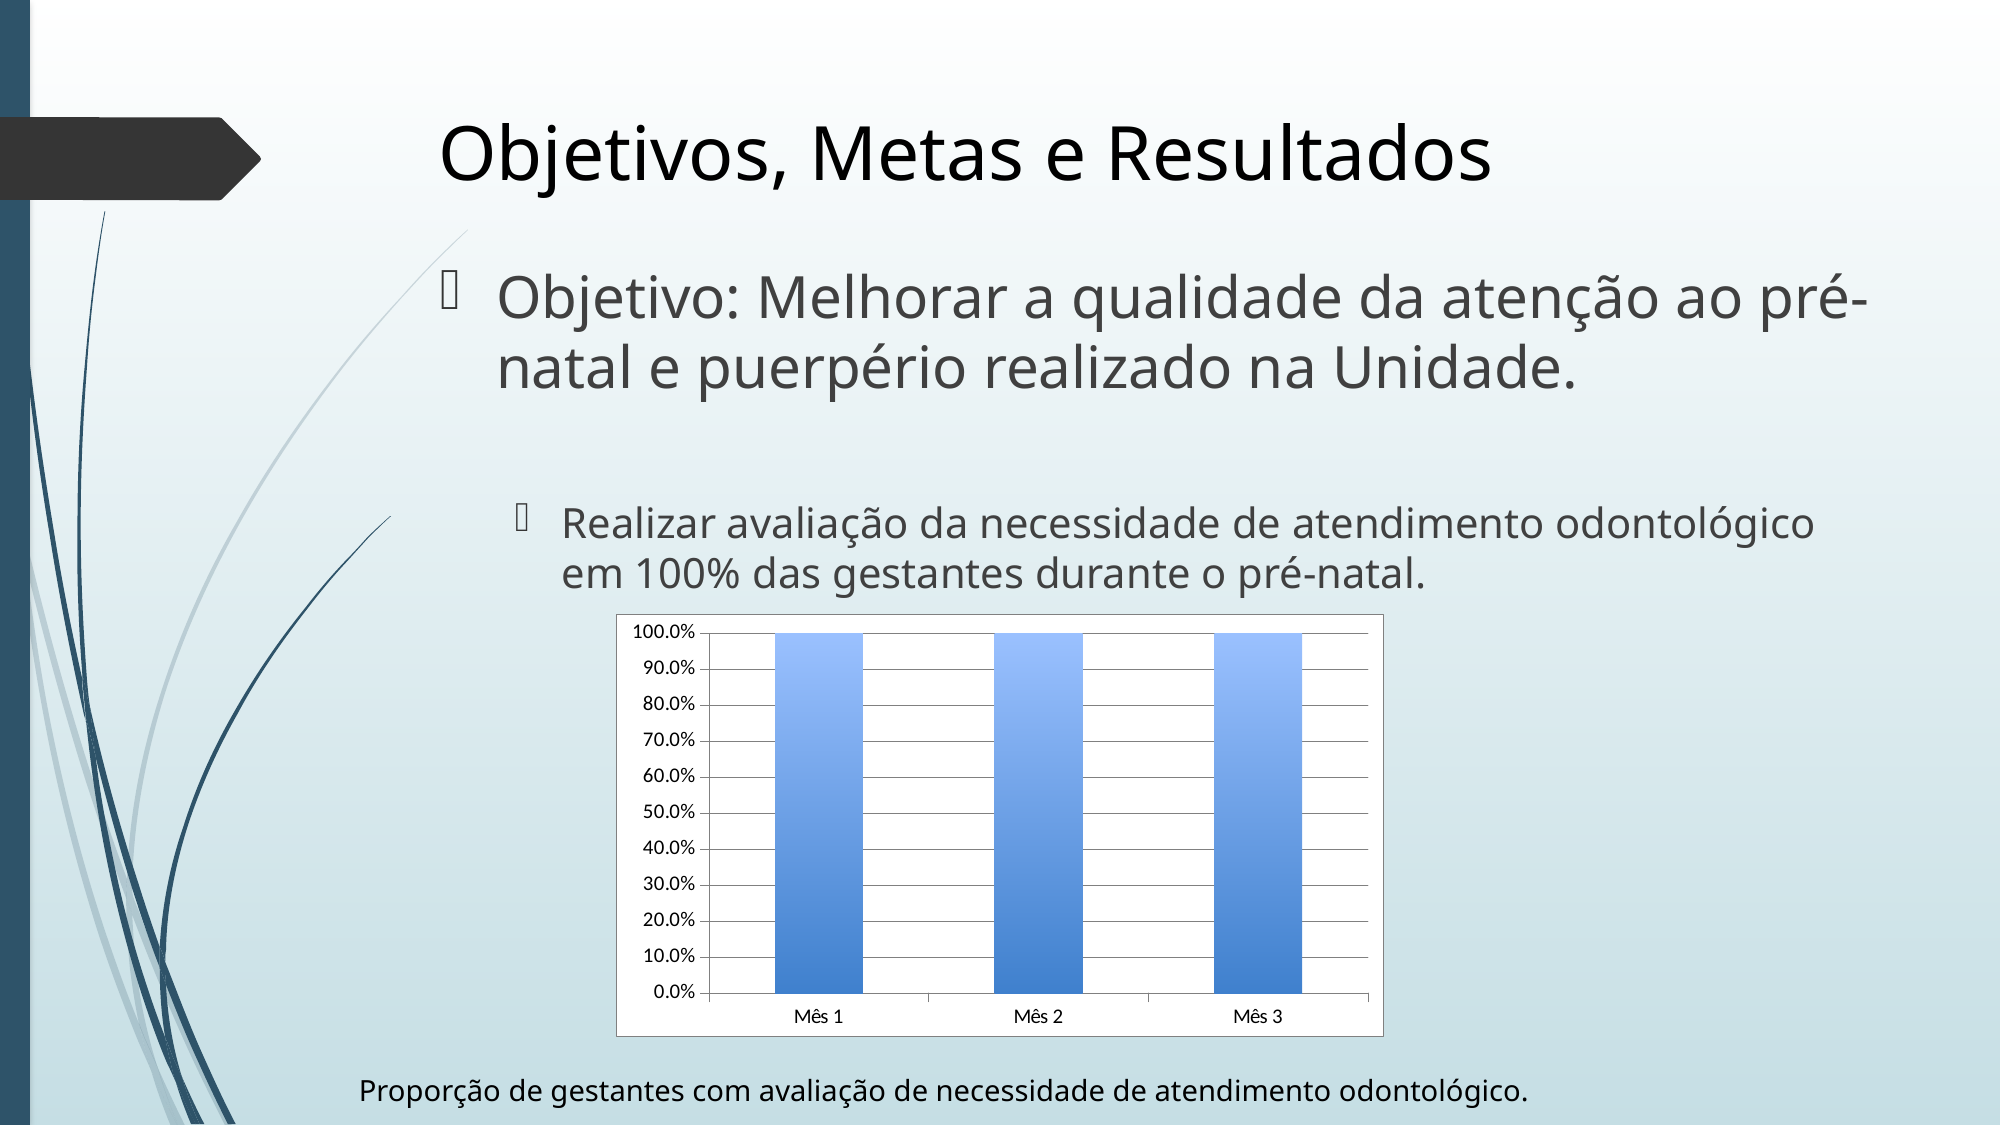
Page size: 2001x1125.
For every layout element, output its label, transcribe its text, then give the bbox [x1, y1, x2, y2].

text_box Proporção de gestantes com avaliação de necessidade de atendimento odontológico. [343, 1064, 1656, 1115]
list Objetivo: Melhorar a qualidade da atenção ao pré-natal e puerpério realizado na Unidade. Realizar avaliação da necessidade de atendimento odontológico em 100% das gestantes durante o pré-natal. [424, 252, 1888, 873]
chart [616, 614, 1384, 1037]
title Objetivos, Metas e Resultados [423, 98, 1886, 309]
